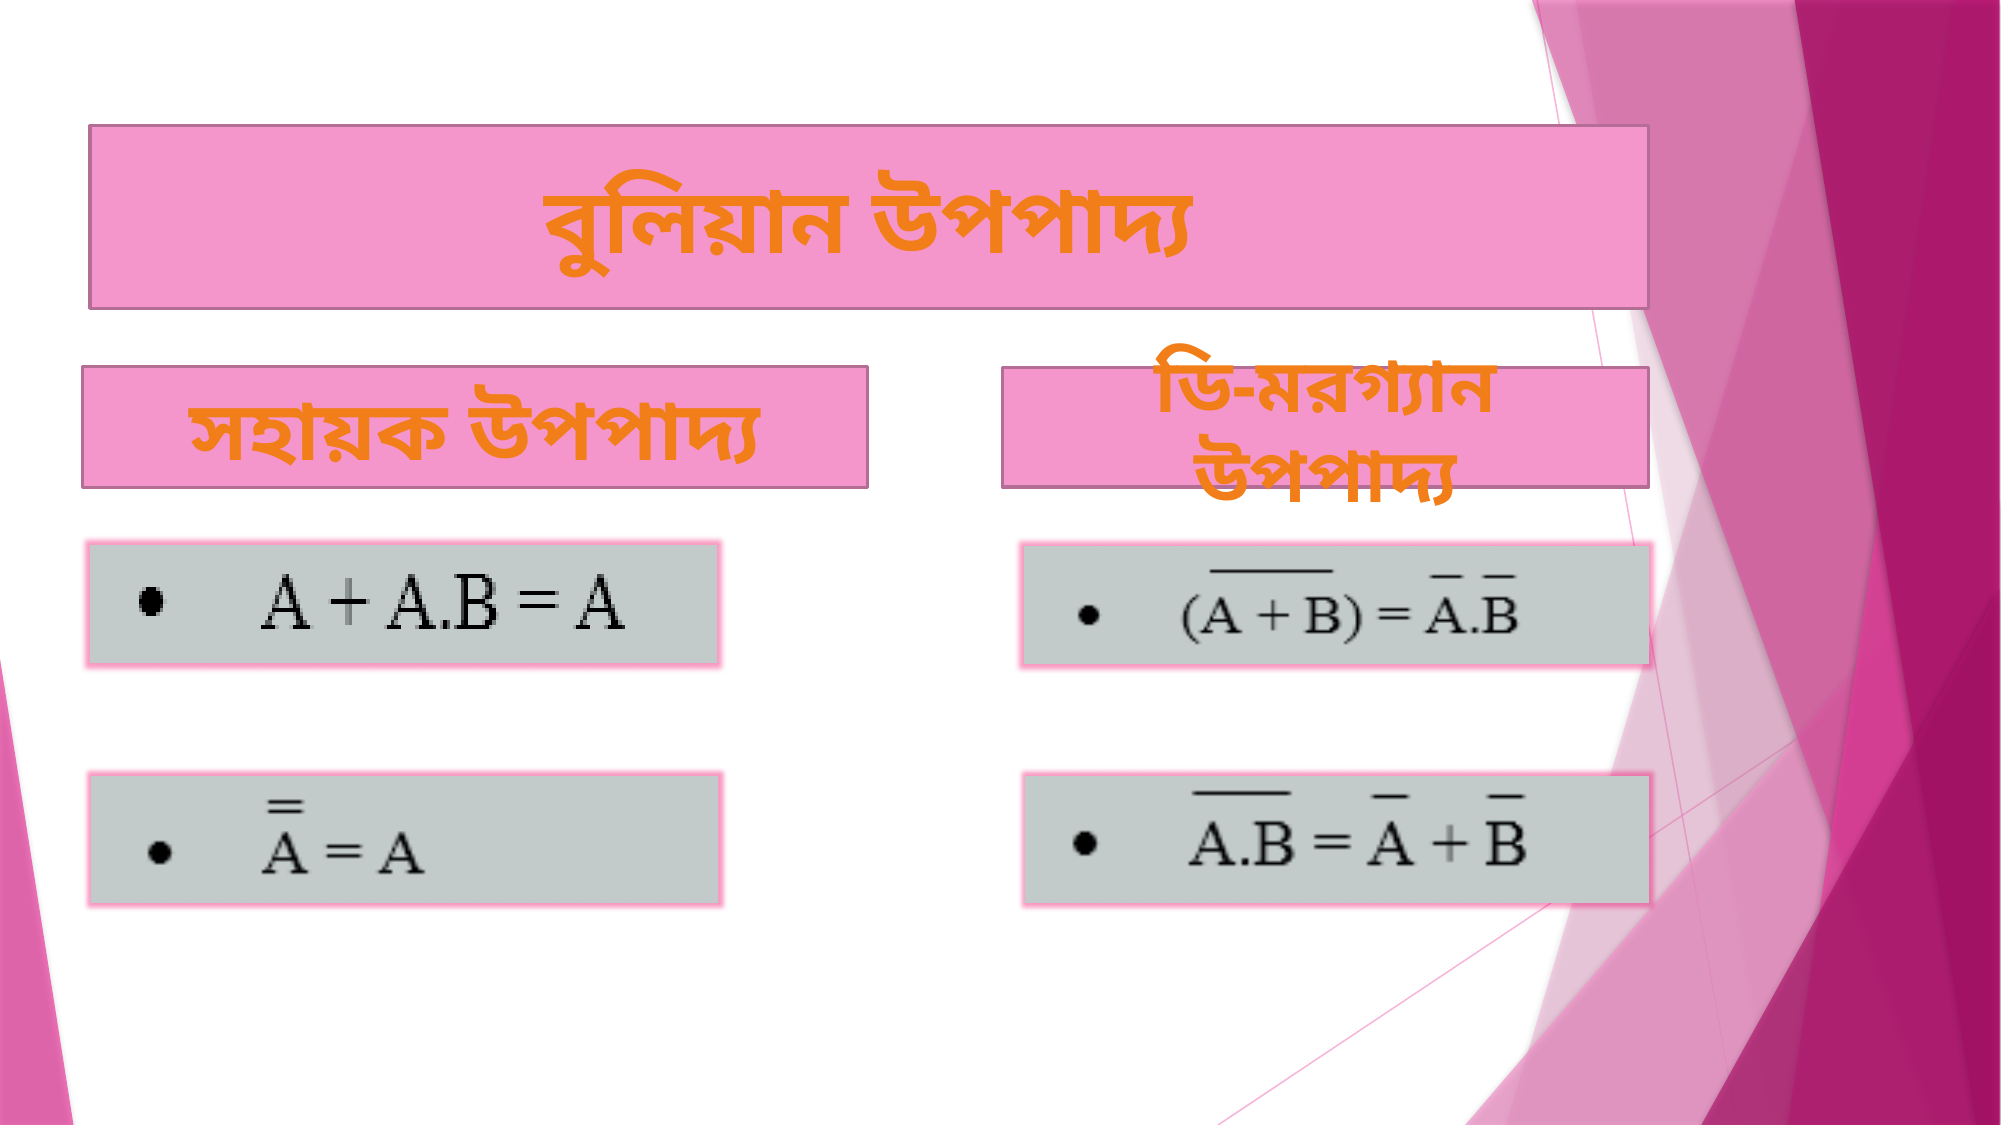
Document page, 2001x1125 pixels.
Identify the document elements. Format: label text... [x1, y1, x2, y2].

text_box বুলিয়ান উপপাদ্য [88, 124, 1650, 310]
text_box ডি-মরগ্যান উপপাদ্য [1001, 366, 1650, 489]
text_box সহায়ক উপপাদ্য [81, 365, 869, 489]
picture [91, 775, 719, 903]
picture [1023, 545, 1649, 665]
picture [1025, 775, 1650, 903]
picture [89, 544, 717, 664]
